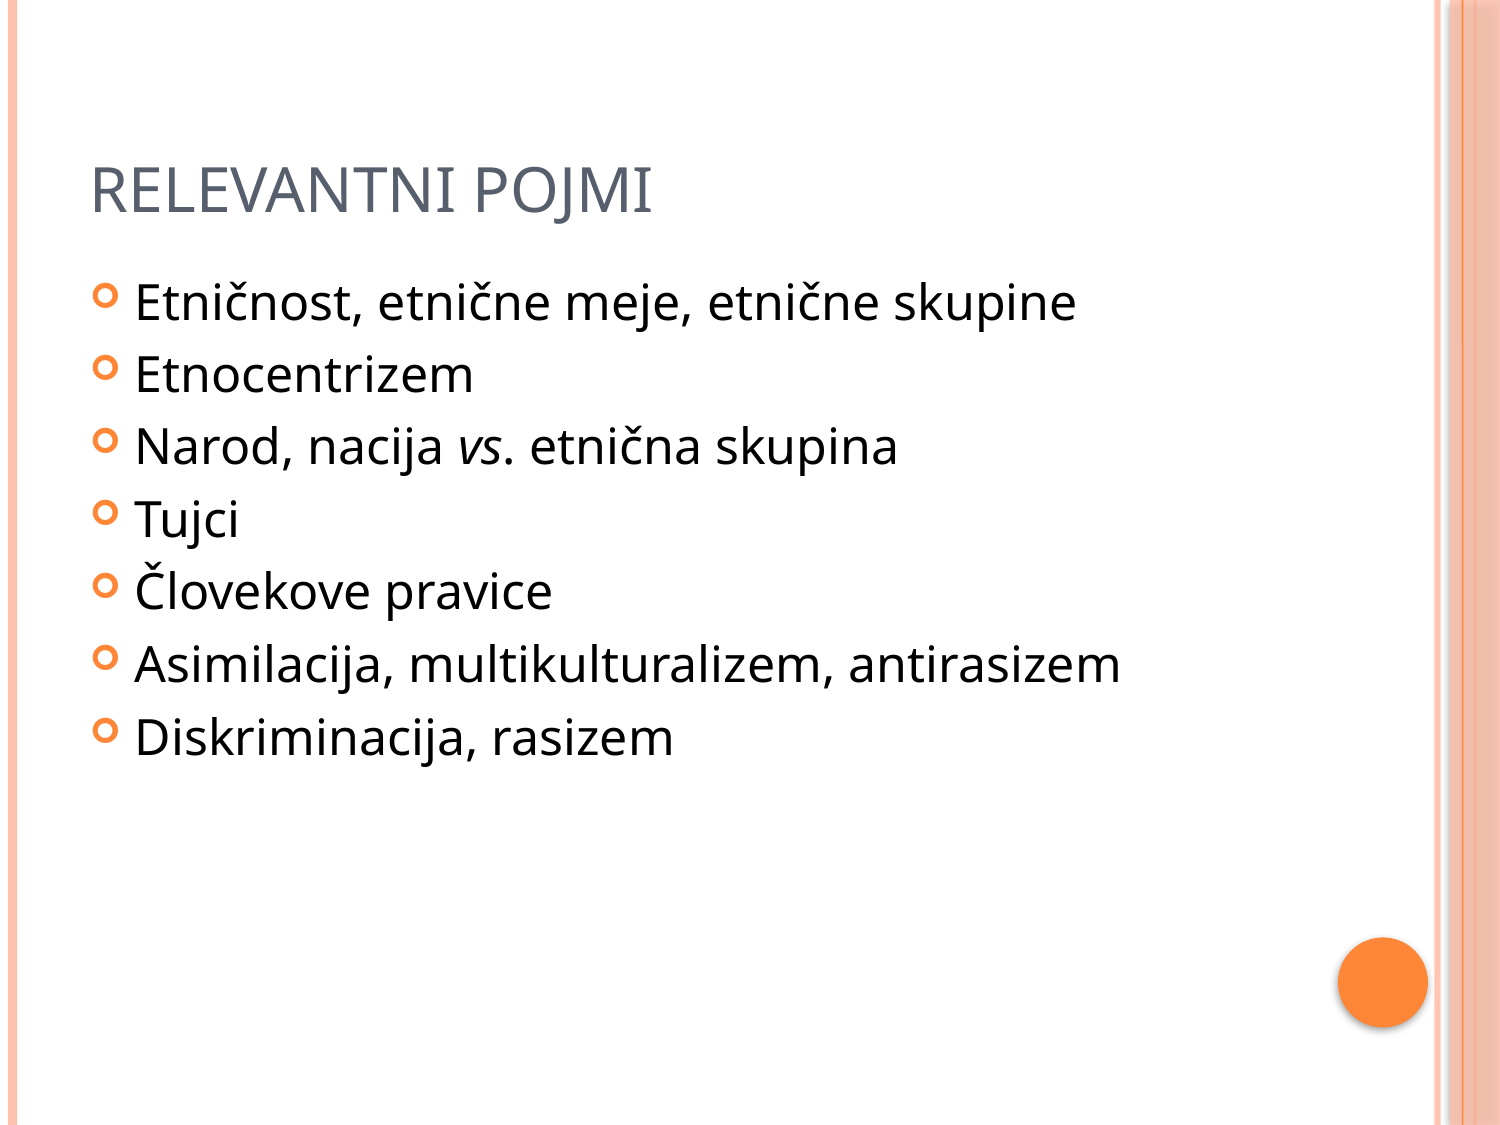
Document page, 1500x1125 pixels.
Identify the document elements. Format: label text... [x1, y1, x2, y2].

list Etničnost, etnične meje, etnične skupine Etnocentrizem Narod, nacija vs. etnična skupina Tujci Človekove pravice Asimilacija, multikulturalizem, antirasizem Diskriminacija, rasizem [75, 262, 1300, 1062]
title Relevantni pojmi [75, 45, 1300, 233]
